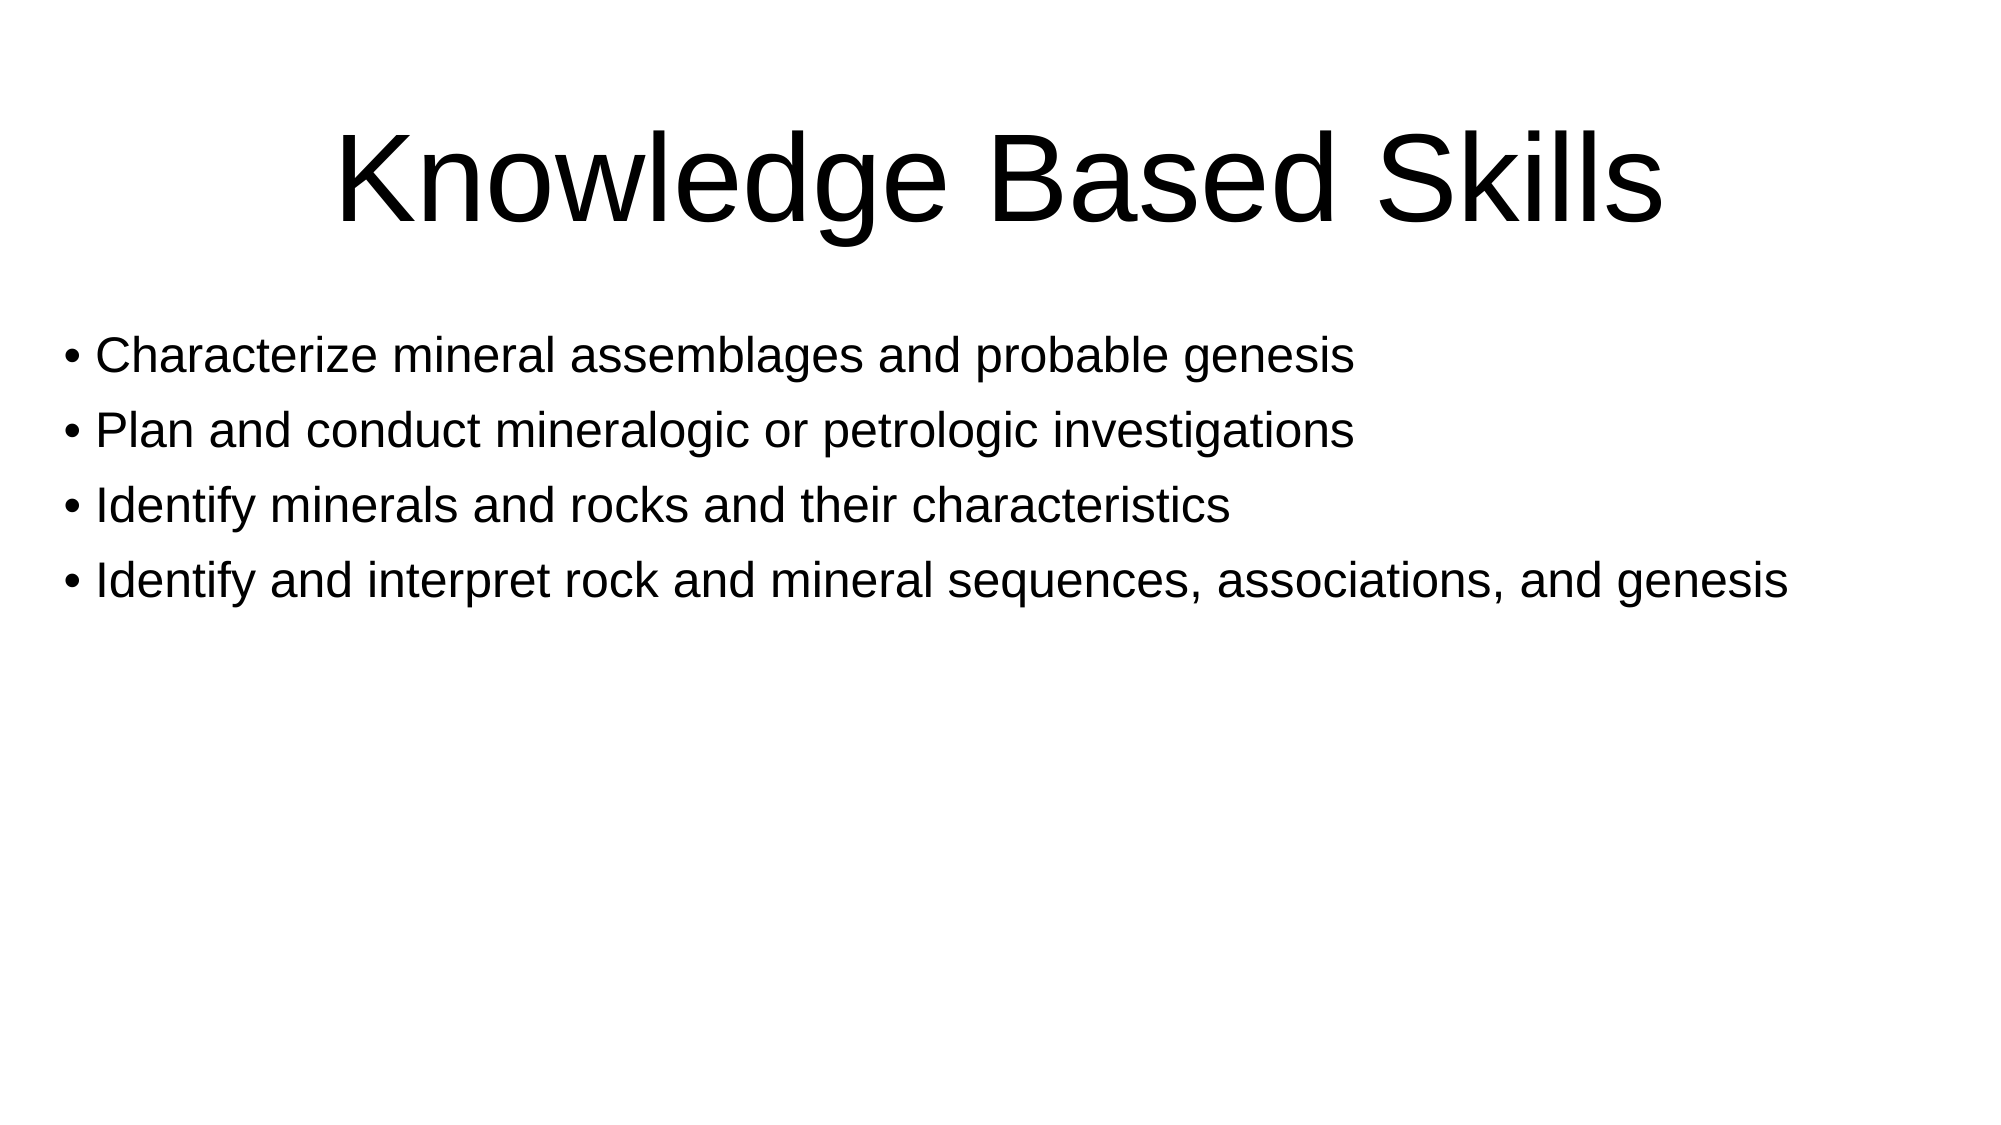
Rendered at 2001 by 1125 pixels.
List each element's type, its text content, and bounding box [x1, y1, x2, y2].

subtitle • Characterize mineral assemblages and probable genesis • Plan and conduct mineralogic or petrologic investigations • Identify minerals and rocks and their characteristics • Identify and interpret rock and mineral sequences, associations, and genesis [48, 322, 1946, 1101]
title Knowledge Based Skills [249, 101, 1750, 256]
